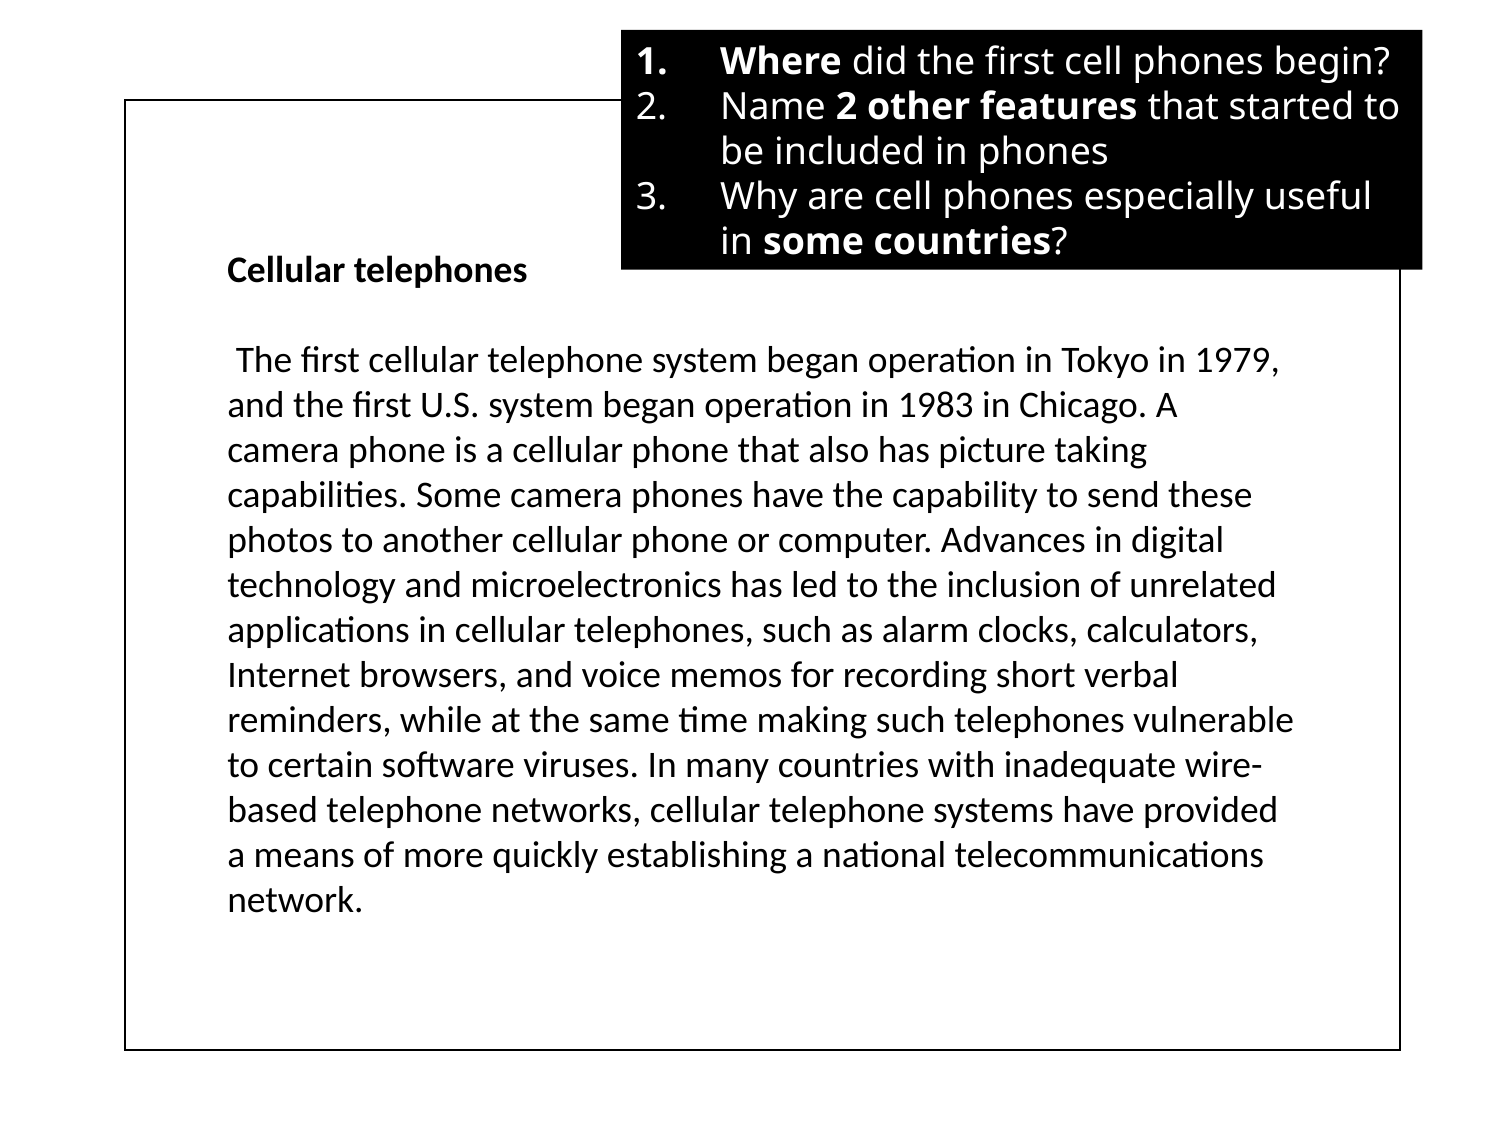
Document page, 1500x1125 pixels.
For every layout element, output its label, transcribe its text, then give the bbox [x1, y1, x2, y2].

text_box Where did the first cell phones begin? Name 2 other features that started to be included in phones Why are cell phones especially useful in some countries? [621, 29, 1423, 270]
text_box [124, 99, 1400, 1050]
text_box Cellular telephones The first cellular telephone system began operation in Tokyo in 1979, and the first U.S. system began operation in 1983 in Chicago. A camera phone is a cellular phone that also has picture taking capabilities. Some camera phones have the capability to send these photos to another cellular phone or computer. Advances in digital technology and microelectronics has led to the inclusion of unrelated applications in cellular telephones, such as alarm clocks, calculators, Internet browsers, and voice memos for recording short verbal reminders, while at the same time making such telephones vulnerable to certain software viruses. In many countries with inadequate wire-based telephone networks, cellular telephone systems have provided a means of more quickly establishing a national telecommunications network. [212, 237, 1313, 928]
